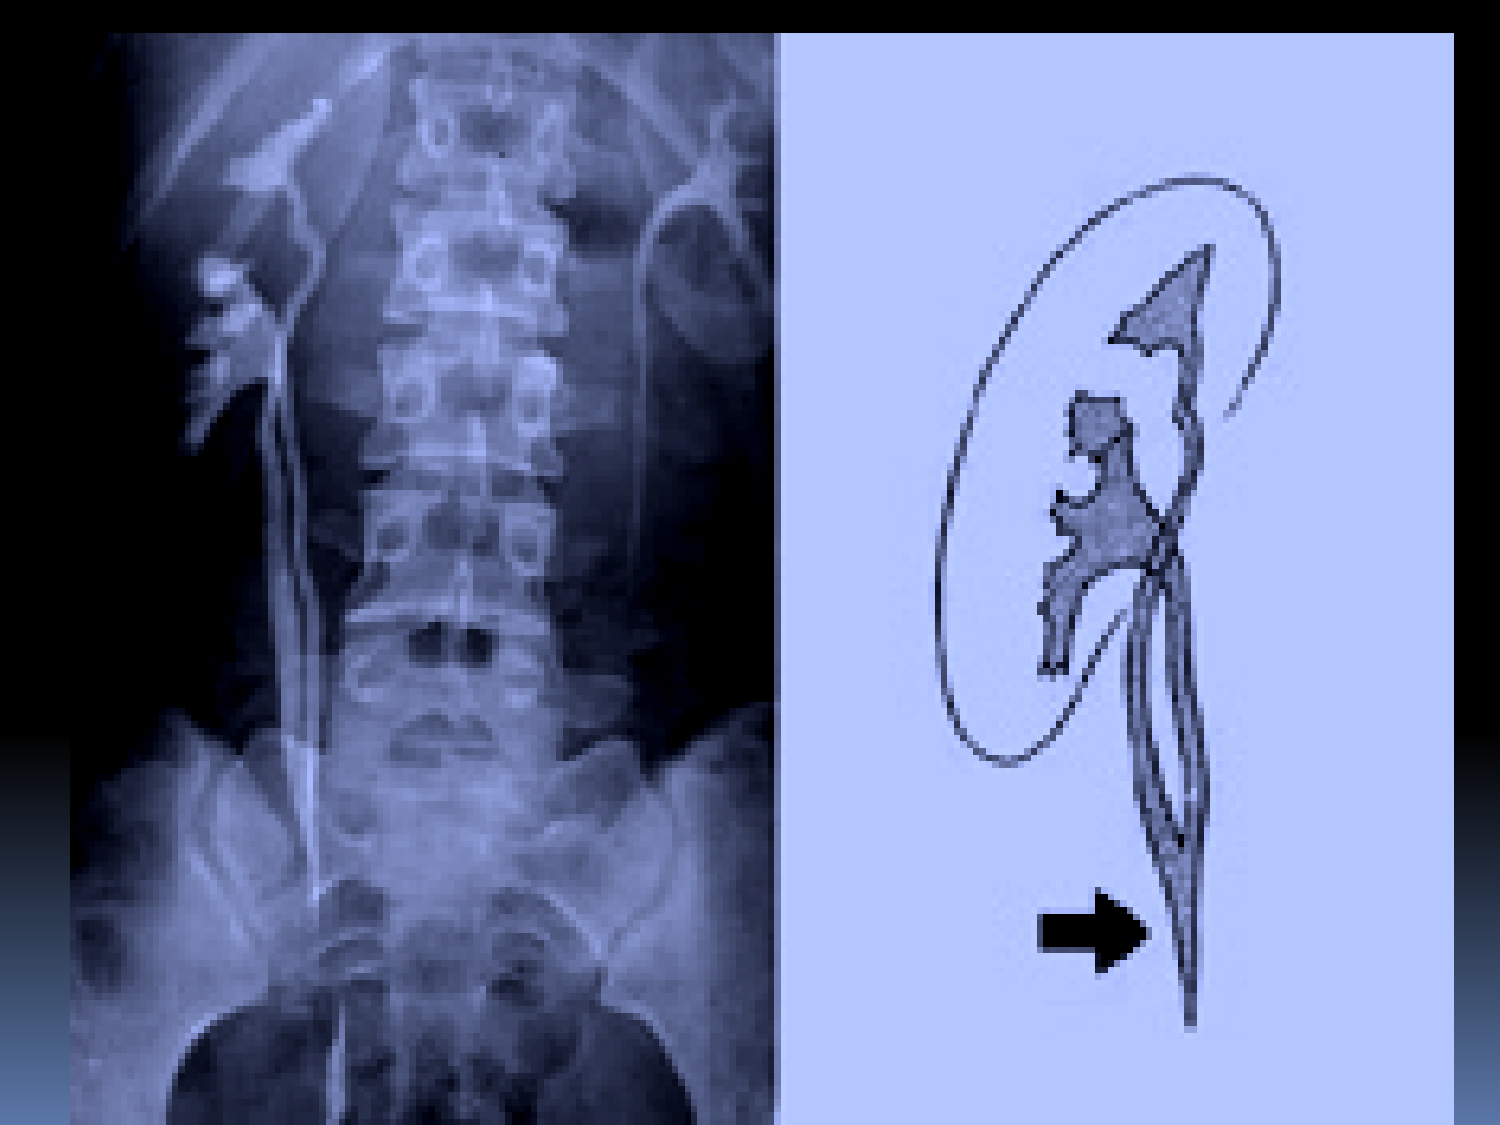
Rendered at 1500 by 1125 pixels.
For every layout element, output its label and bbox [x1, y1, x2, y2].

picture [69, 33, 1454, 1125]
